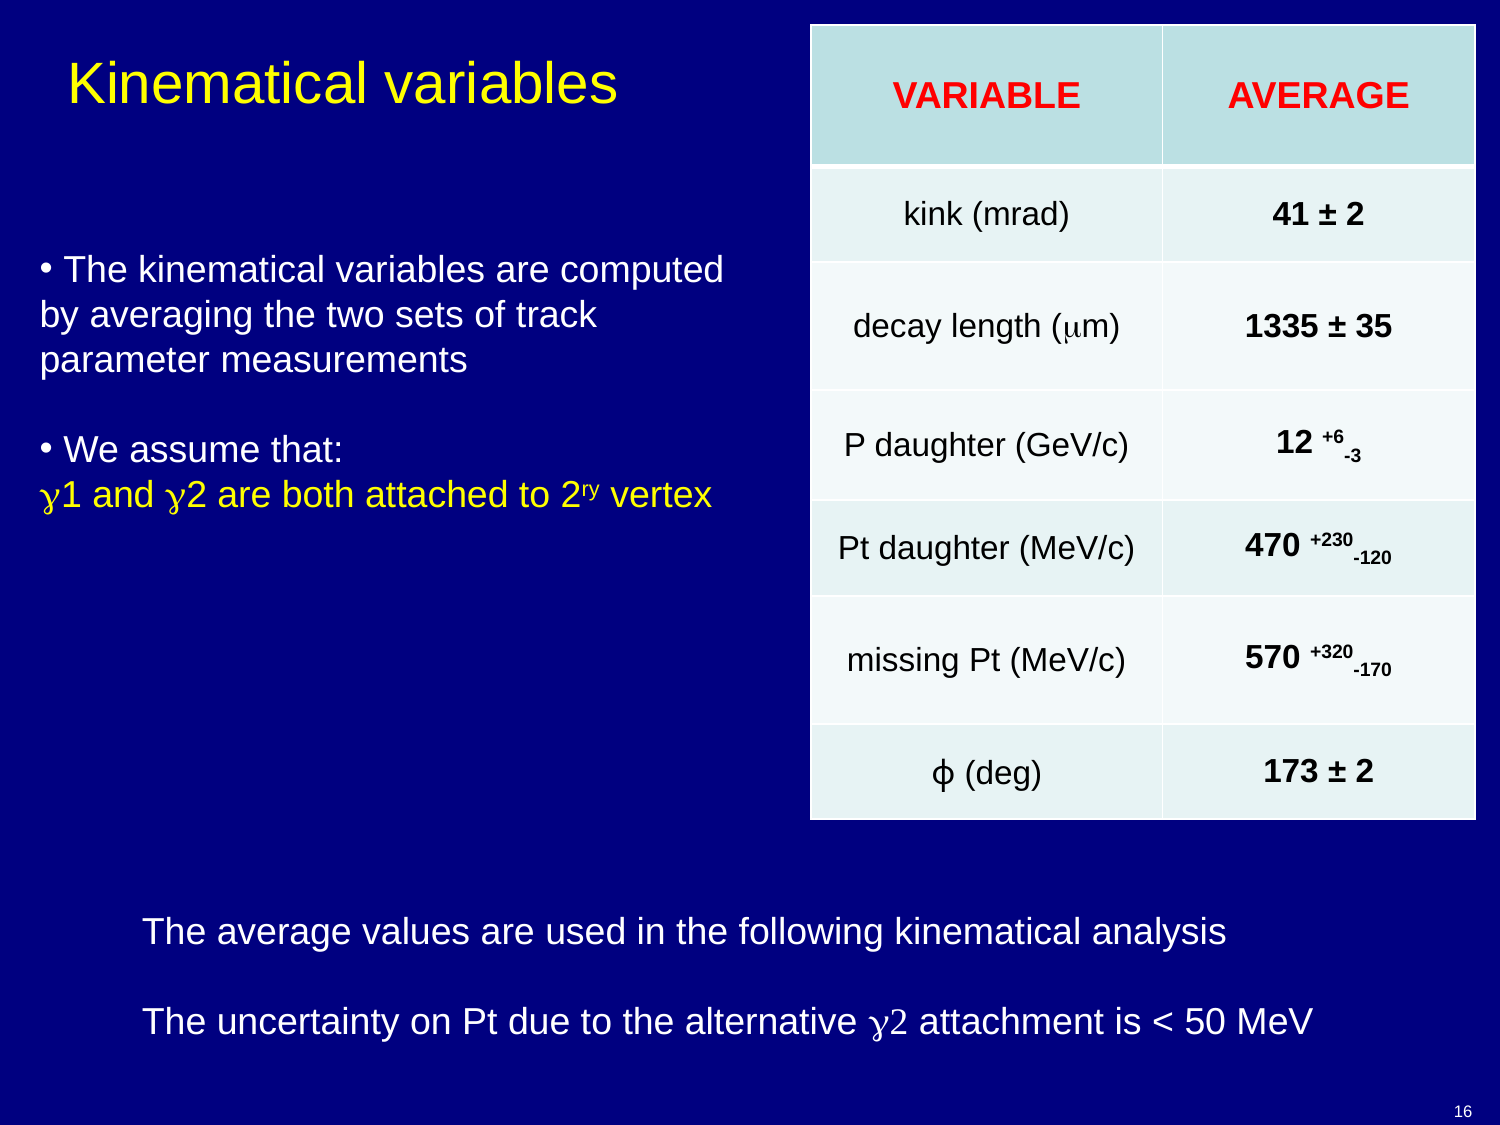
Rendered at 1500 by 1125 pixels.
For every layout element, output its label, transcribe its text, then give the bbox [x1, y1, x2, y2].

table_cell 173 ± 2 [1163, 725, 1474, 818]
table_cell 470 +230-120 [1163, 501, 1474, 595]
table_cell 41 ± 2 [1163, 169, 1474, 261]
table_cell 12 +6-3 [1163, 391, 1474, 499]
table_cell ϕ (deg) [812, 725, 1162, 818]
table_header VARIABLE [812, 26, 1162, 164]
table_cell missing Pt (MeV/c) [812, 597, 1162, 723]
slide_number 16 [1174, 1074, 1488, 1113]
text_box The kinematical variables are computed by averaging the two sets of track parameter measurements We assume that: g1 and g2 are both attached to 2ry vertex [24, 237, 775, 613]
text_box The average values are used in the following kinematical analysis The uncertainty on Pt due to the alternative g2 attachment is < 50 MeV [127, 899, 1339, 1050]
text_box Kinematical variables [52, 37, 635, 123]
table_cell 1335 ± 35 [1163, 263, 1474, 389]
table_cell Pt daughter (MeV/c) [812, 501, 1162, 595]
table_cell P daughter (GeV/c) [812, 391, 1162, 499]
table_cell decay length (mm) [812, 263, 1162, 389]
table_cell 570 +320-170 [1163, 597, 1474, 723]
table_header AVERAGE [1163, 26, 1474, 164]
table_cell kink (mrad) [812, 169, 1162, 261]
